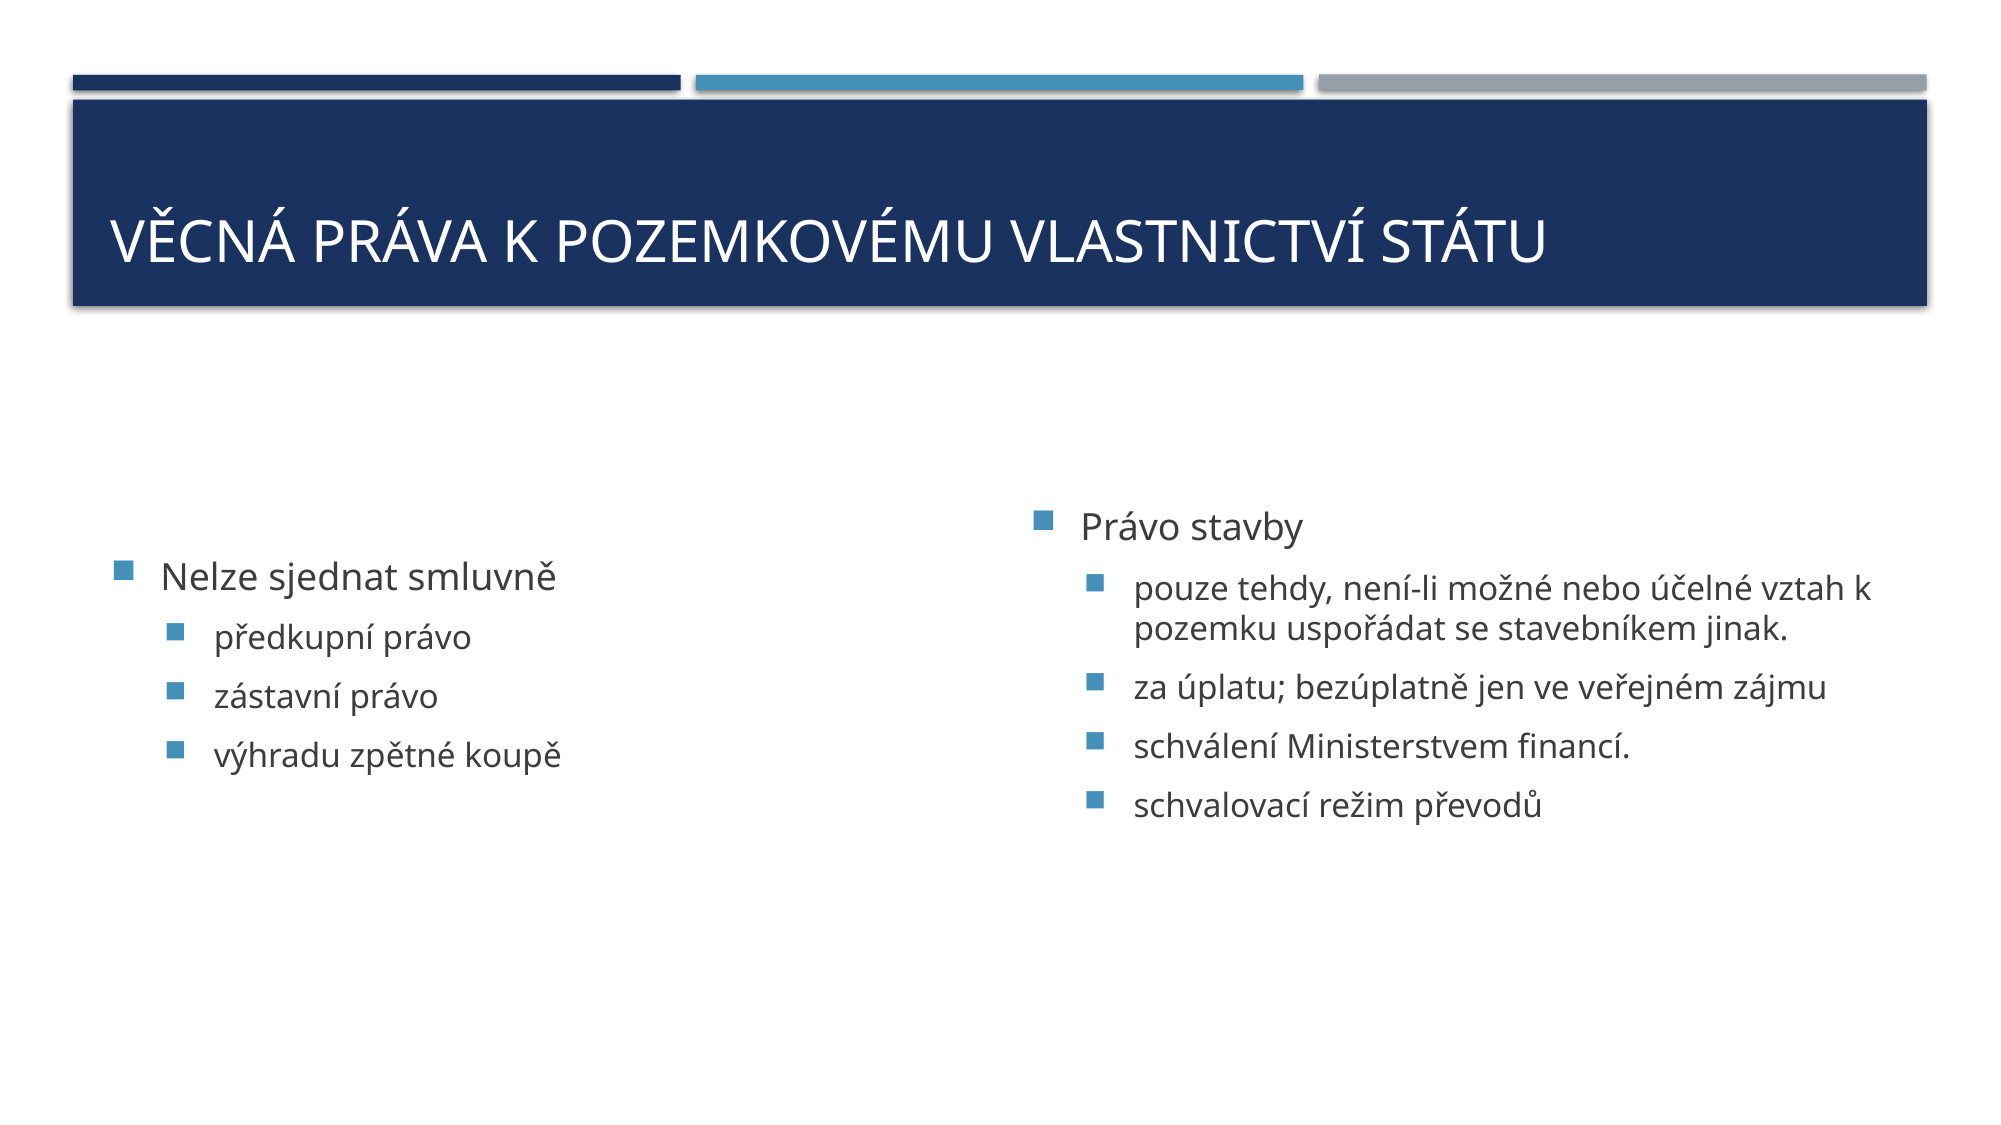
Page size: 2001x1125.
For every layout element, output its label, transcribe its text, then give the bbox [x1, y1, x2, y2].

list Právo stavby pouze tehdy, není-li možné nebo účelné vztah k pozemku uspořádat se stavebníkem jinak. za úplatu; bezúplatně jen ve veřejném zájmu schválení Ministerstvem financí. schvalovací režim převodů [1015, 365, 1905, 962]
title Věcná práva k pozemkovému vlastnictví státu [95, 119, 1905, 282]
list Nelze sjednat smluvně předkupní právo zástavní právo výhradu zpětné koupě [95, 365, 985, 962]
